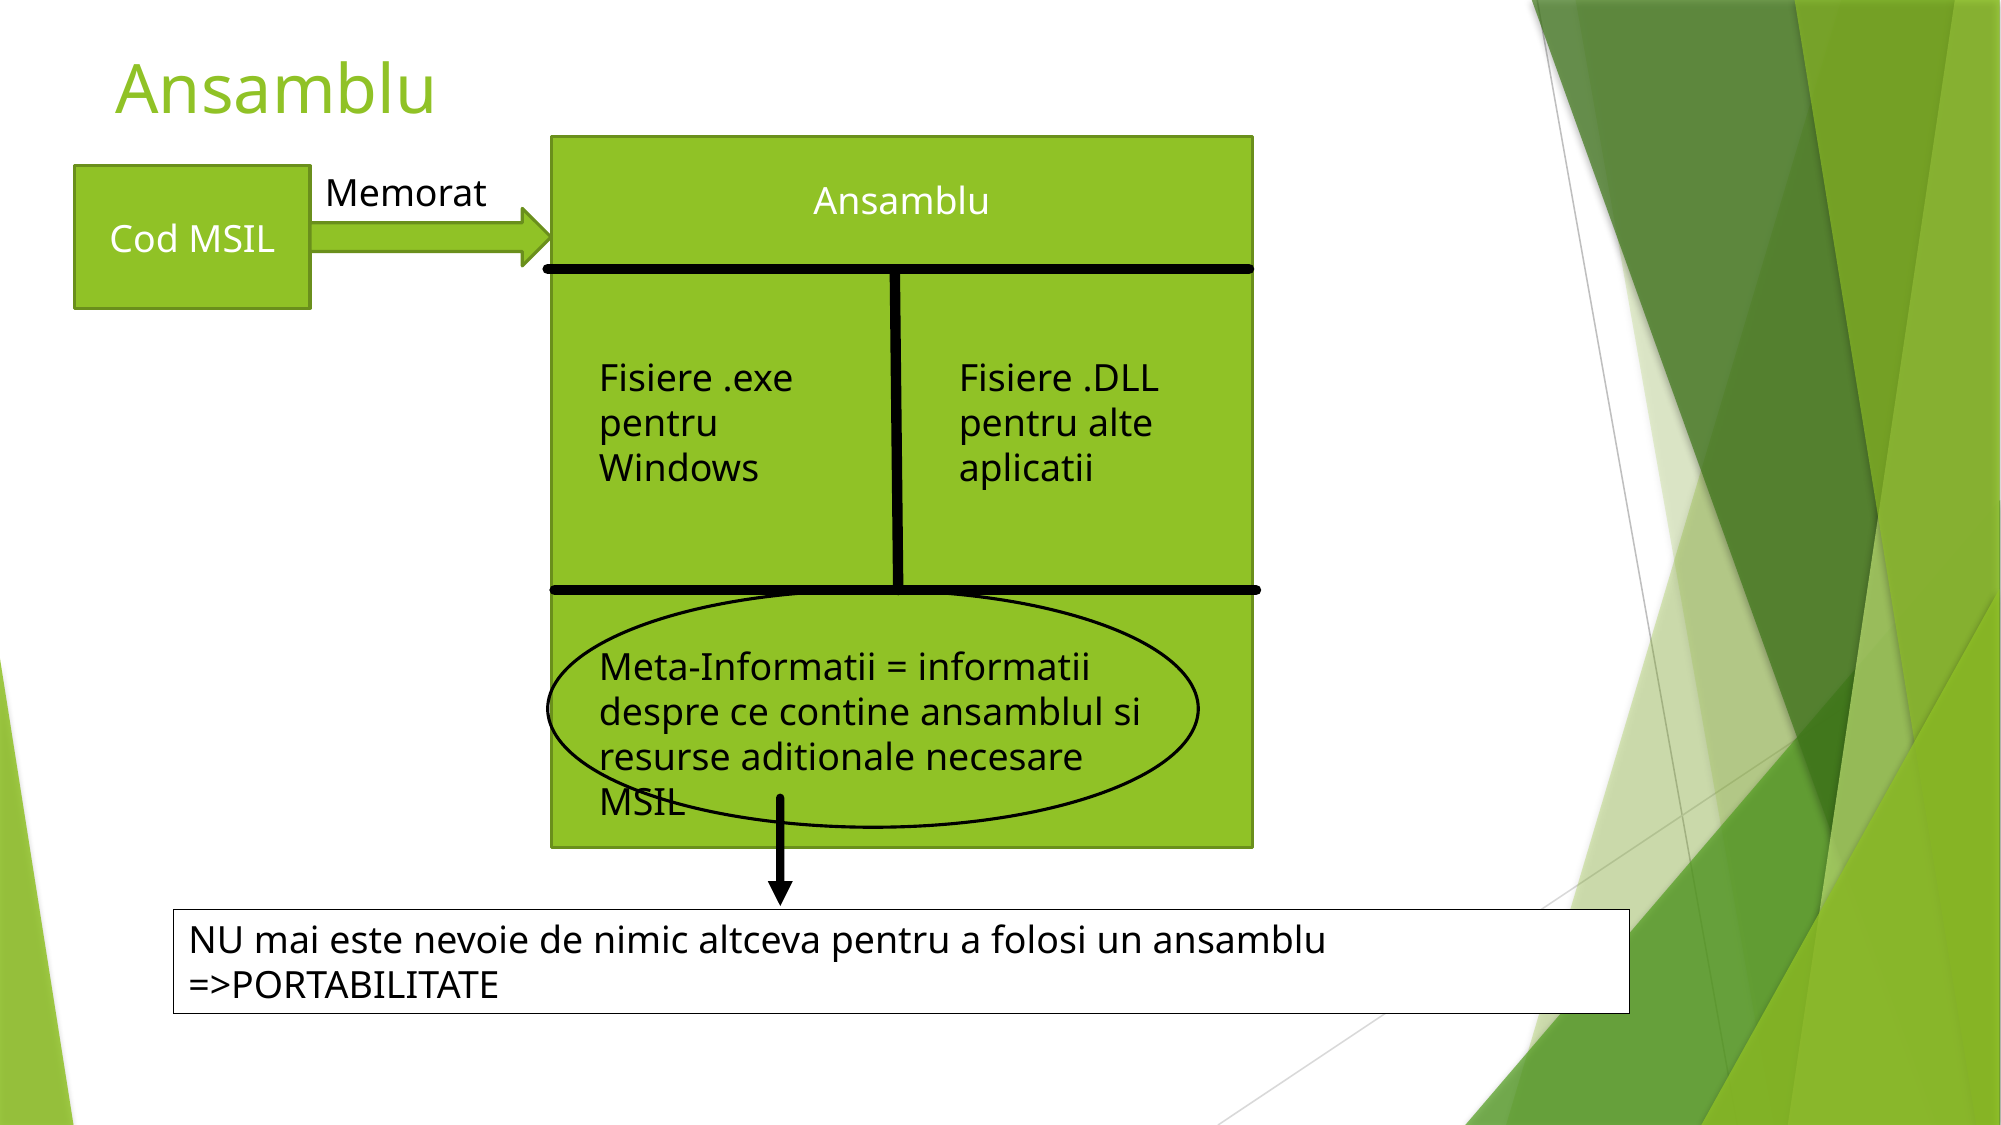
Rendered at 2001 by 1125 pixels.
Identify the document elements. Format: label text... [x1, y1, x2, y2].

title Ansamblu [100, 37, 464, 135]
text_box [74, 135, 1257, 849]
text_box NU mai este nevoie de nimic altceva pentru a folosi un ansamblu =>PORTABILITATE [173, 909, 1630, 1014]
